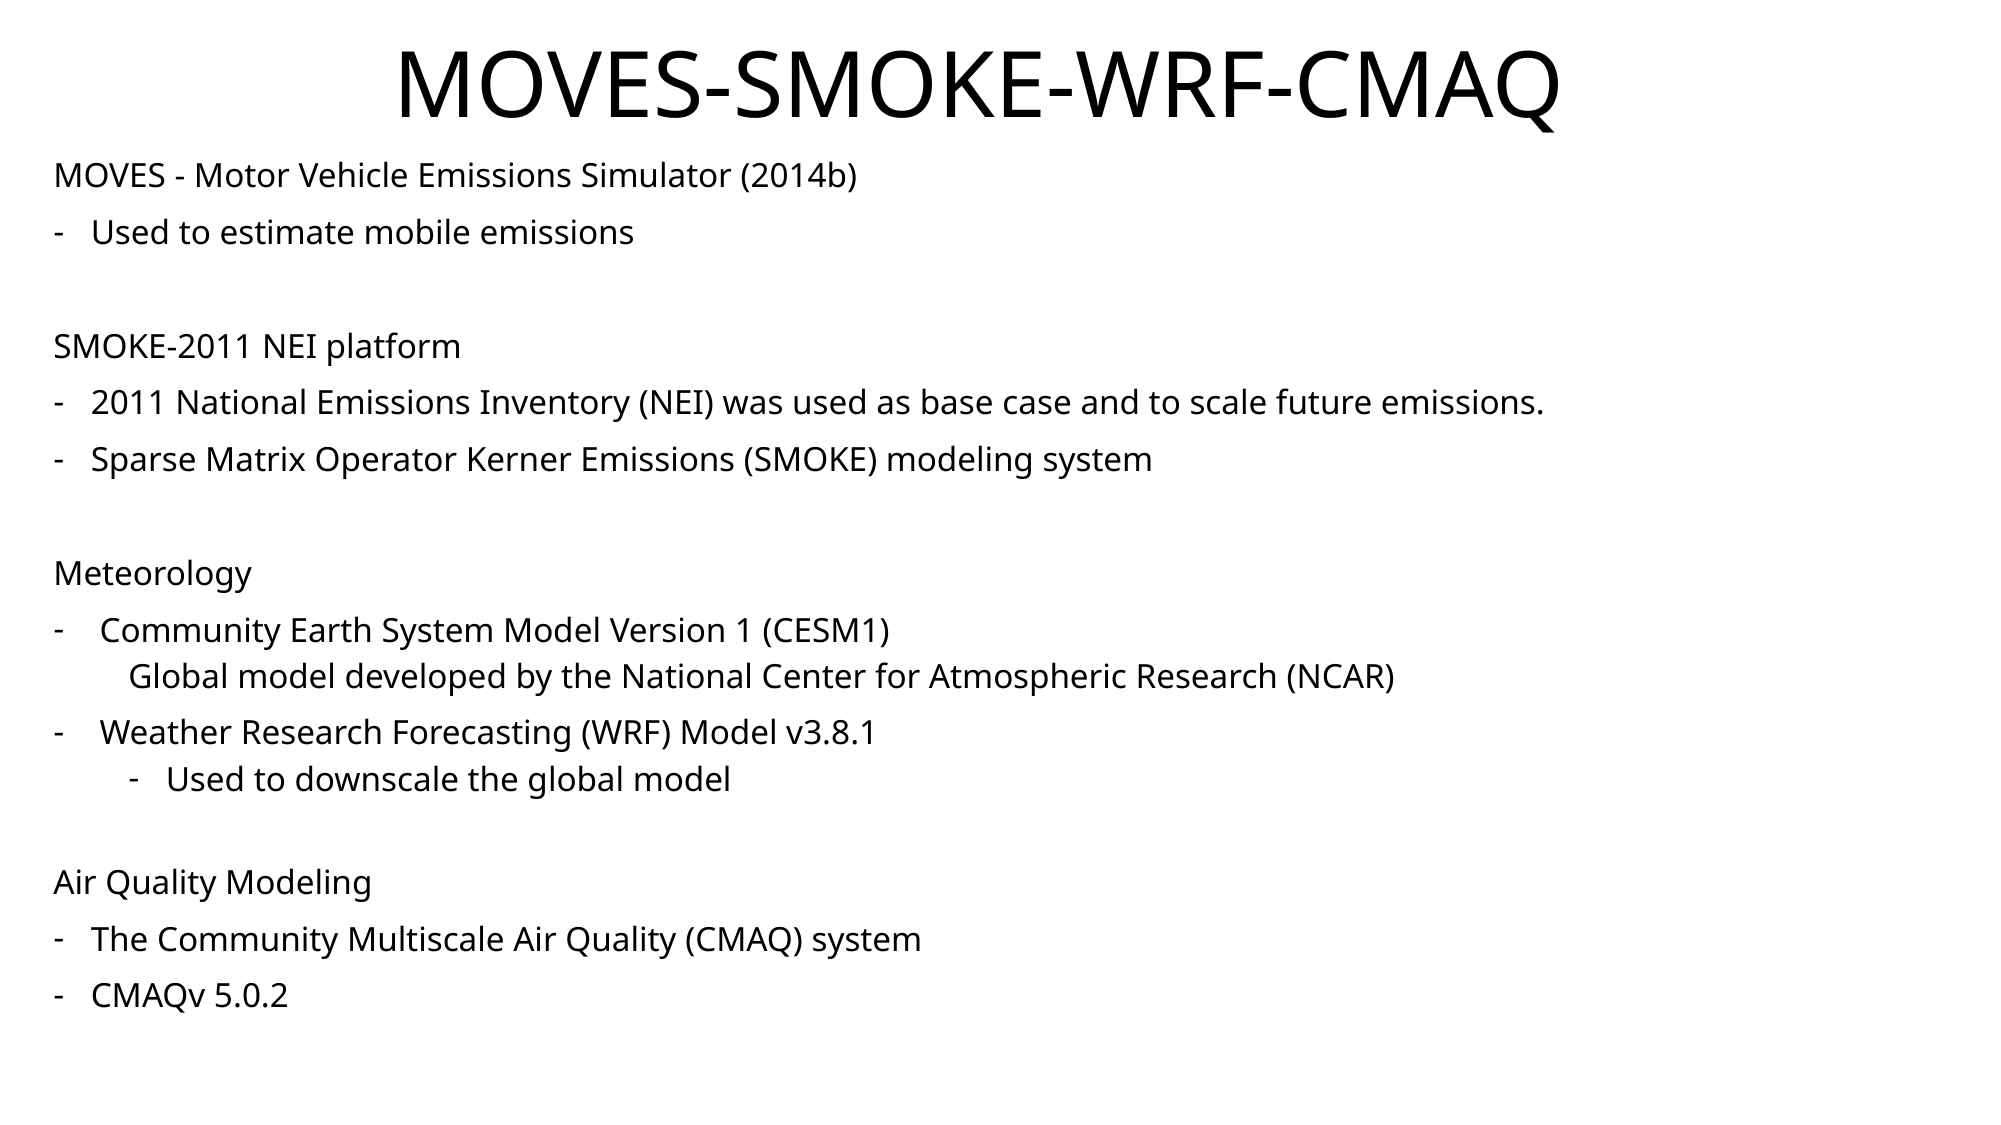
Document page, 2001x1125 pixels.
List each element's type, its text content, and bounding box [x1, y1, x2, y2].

title MOVES-SMOKE-WRF-CMAQ [116, 23, 1842, 151]
list MOVES - Motor Vehicle Emissions Simulator (2014b) Used to estimate mobile emissions SMOKE-2011 NEI platform 2011 National Emissions Inventory (NEI) was used as base case and to scale future emissions. Sparse Matrix Operator Kerner Emissions (SMOKE) modeling system Meteorology Community Earth System Model Version 1 (CESM1) Global model developed by the National Center for Atmospheric Research (NCAR) Weather Research Forecasting (WRF) Model v3.8.1 Used to downscale the global model Air Quality Modeling The Community Multiscale Air Quality (CMAQ) system CMAQv 5.0.2 [38, 151, 1962, 1038]
